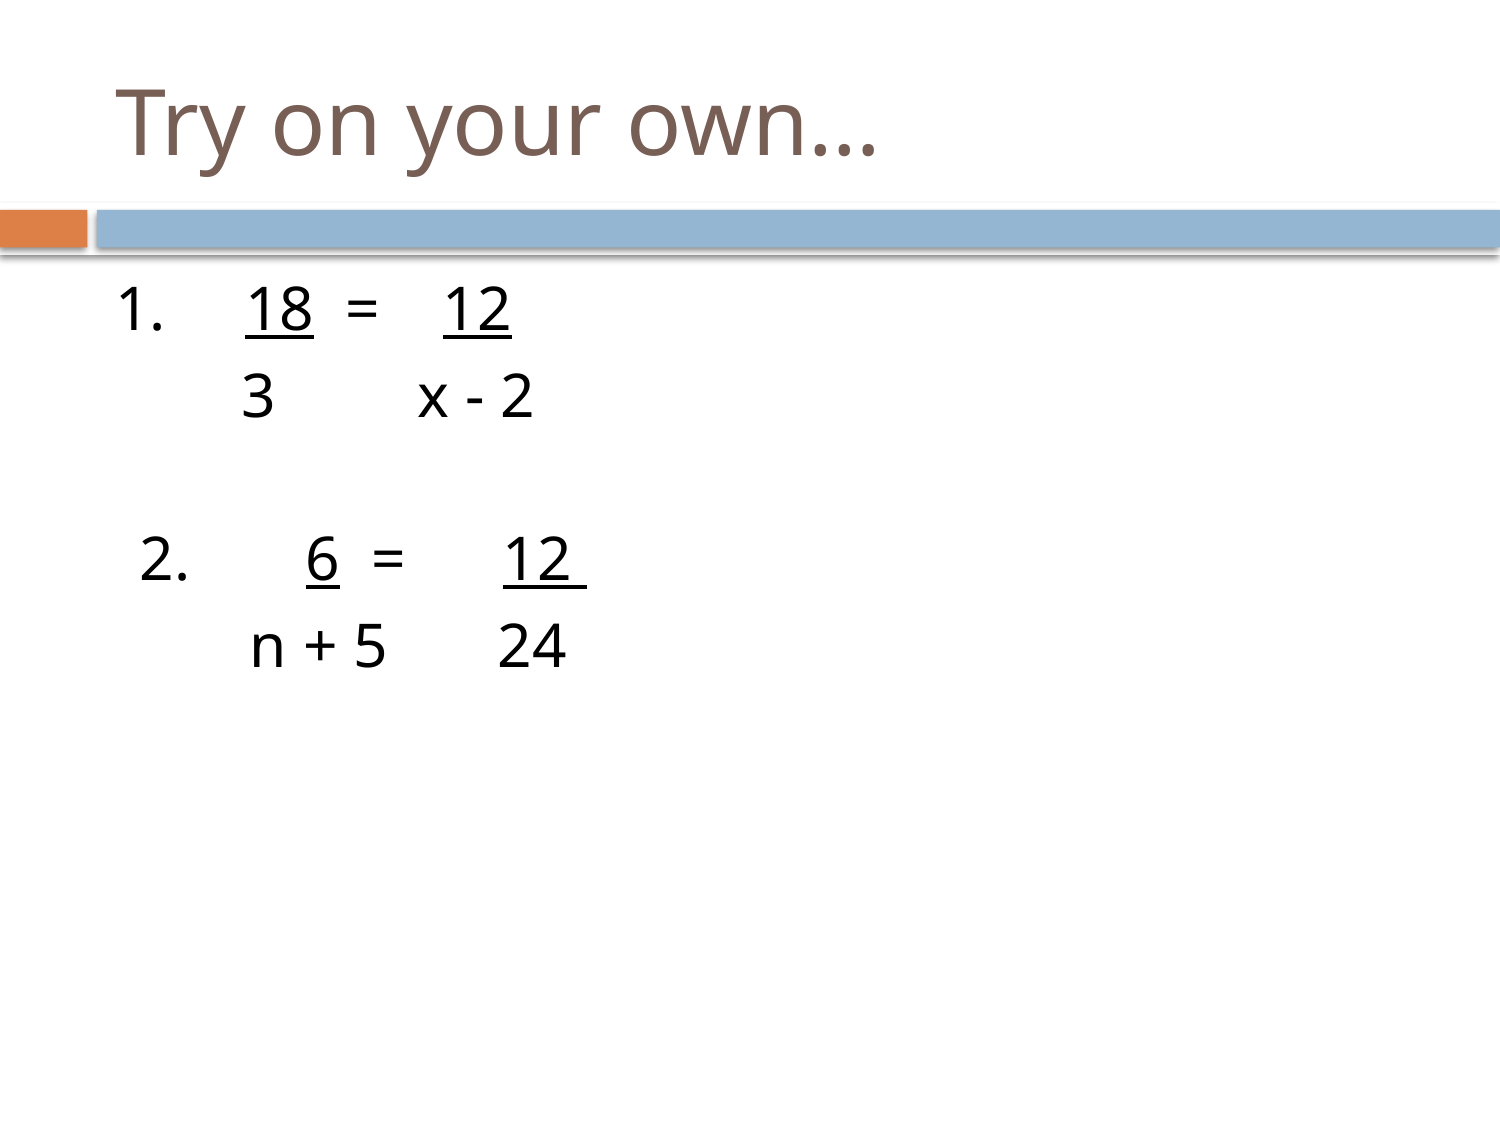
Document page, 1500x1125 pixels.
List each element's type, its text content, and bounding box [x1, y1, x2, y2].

list 1. 18 = 12 3 x - 2 [100, 262, 1438, 450]
text_box 2. 6 = 12 n + 5 24 [125, 512, 1425, 687]
title Try on your own… [100, 37, 1438, 200]
